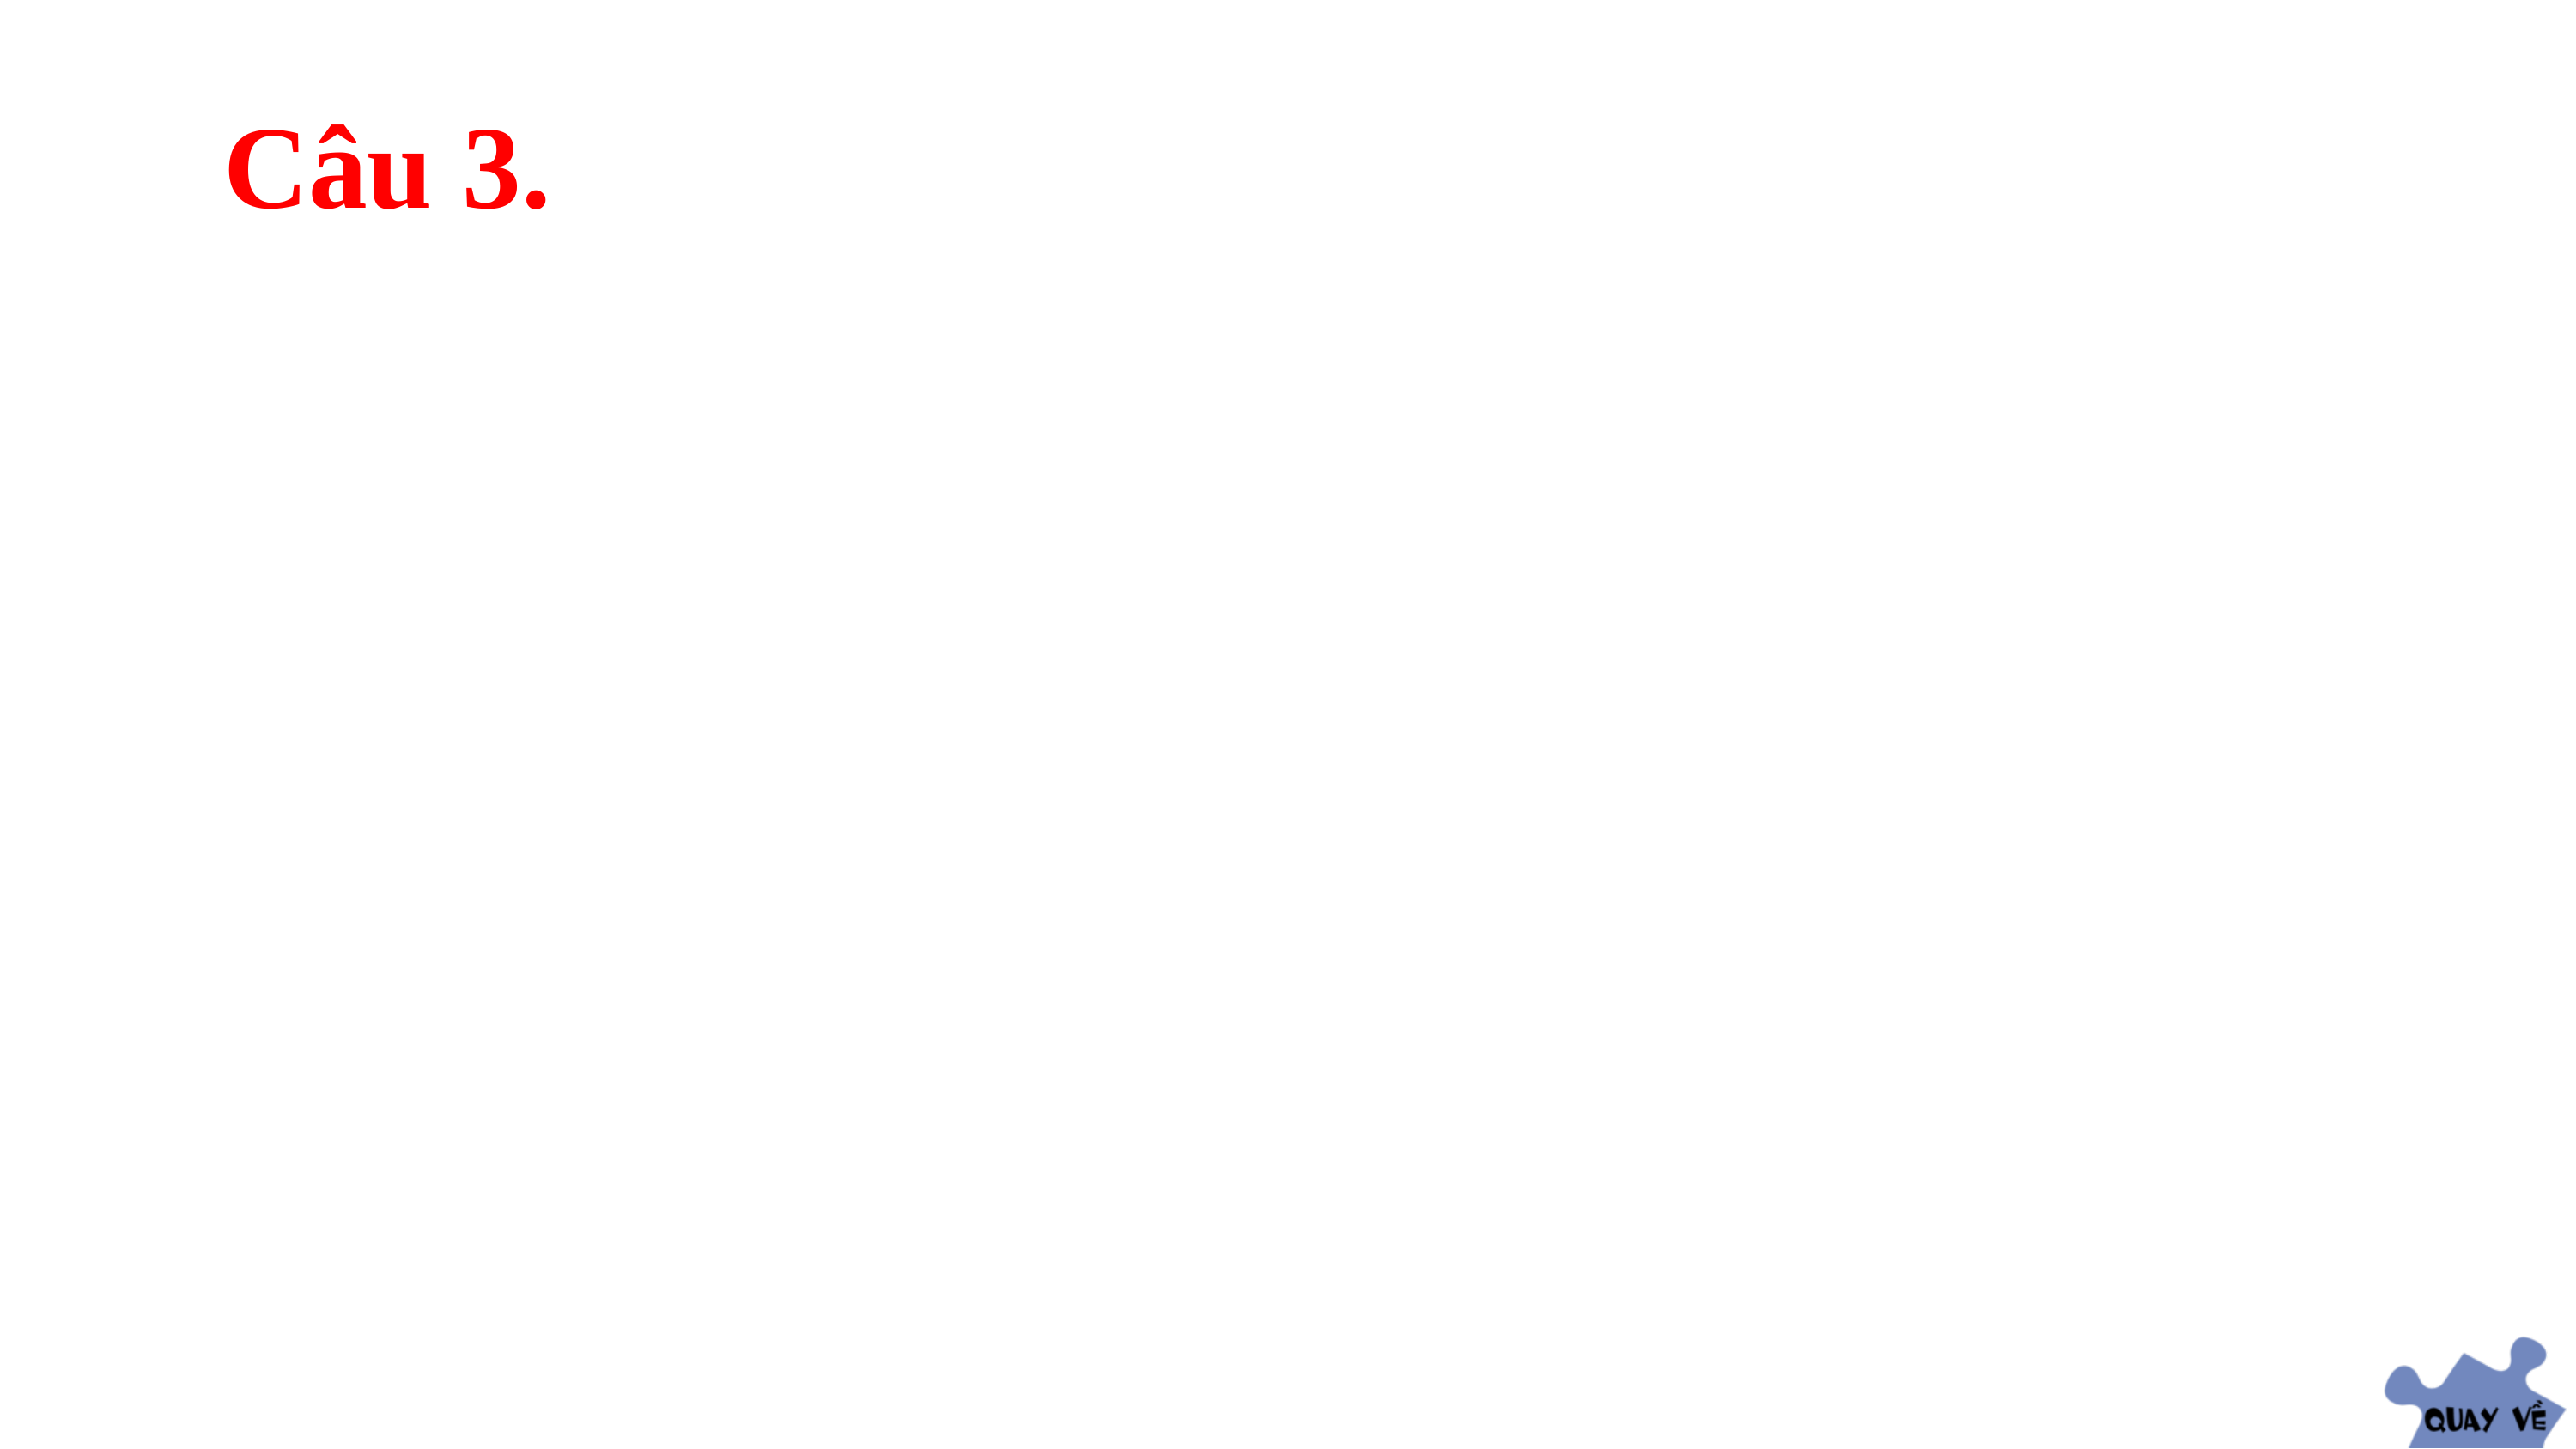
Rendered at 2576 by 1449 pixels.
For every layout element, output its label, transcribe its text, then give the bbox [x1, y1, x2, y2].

text_box Câu 3. bản [197, 76, 2433, 245]
picture [2382, 1334, 2568, 1449]
